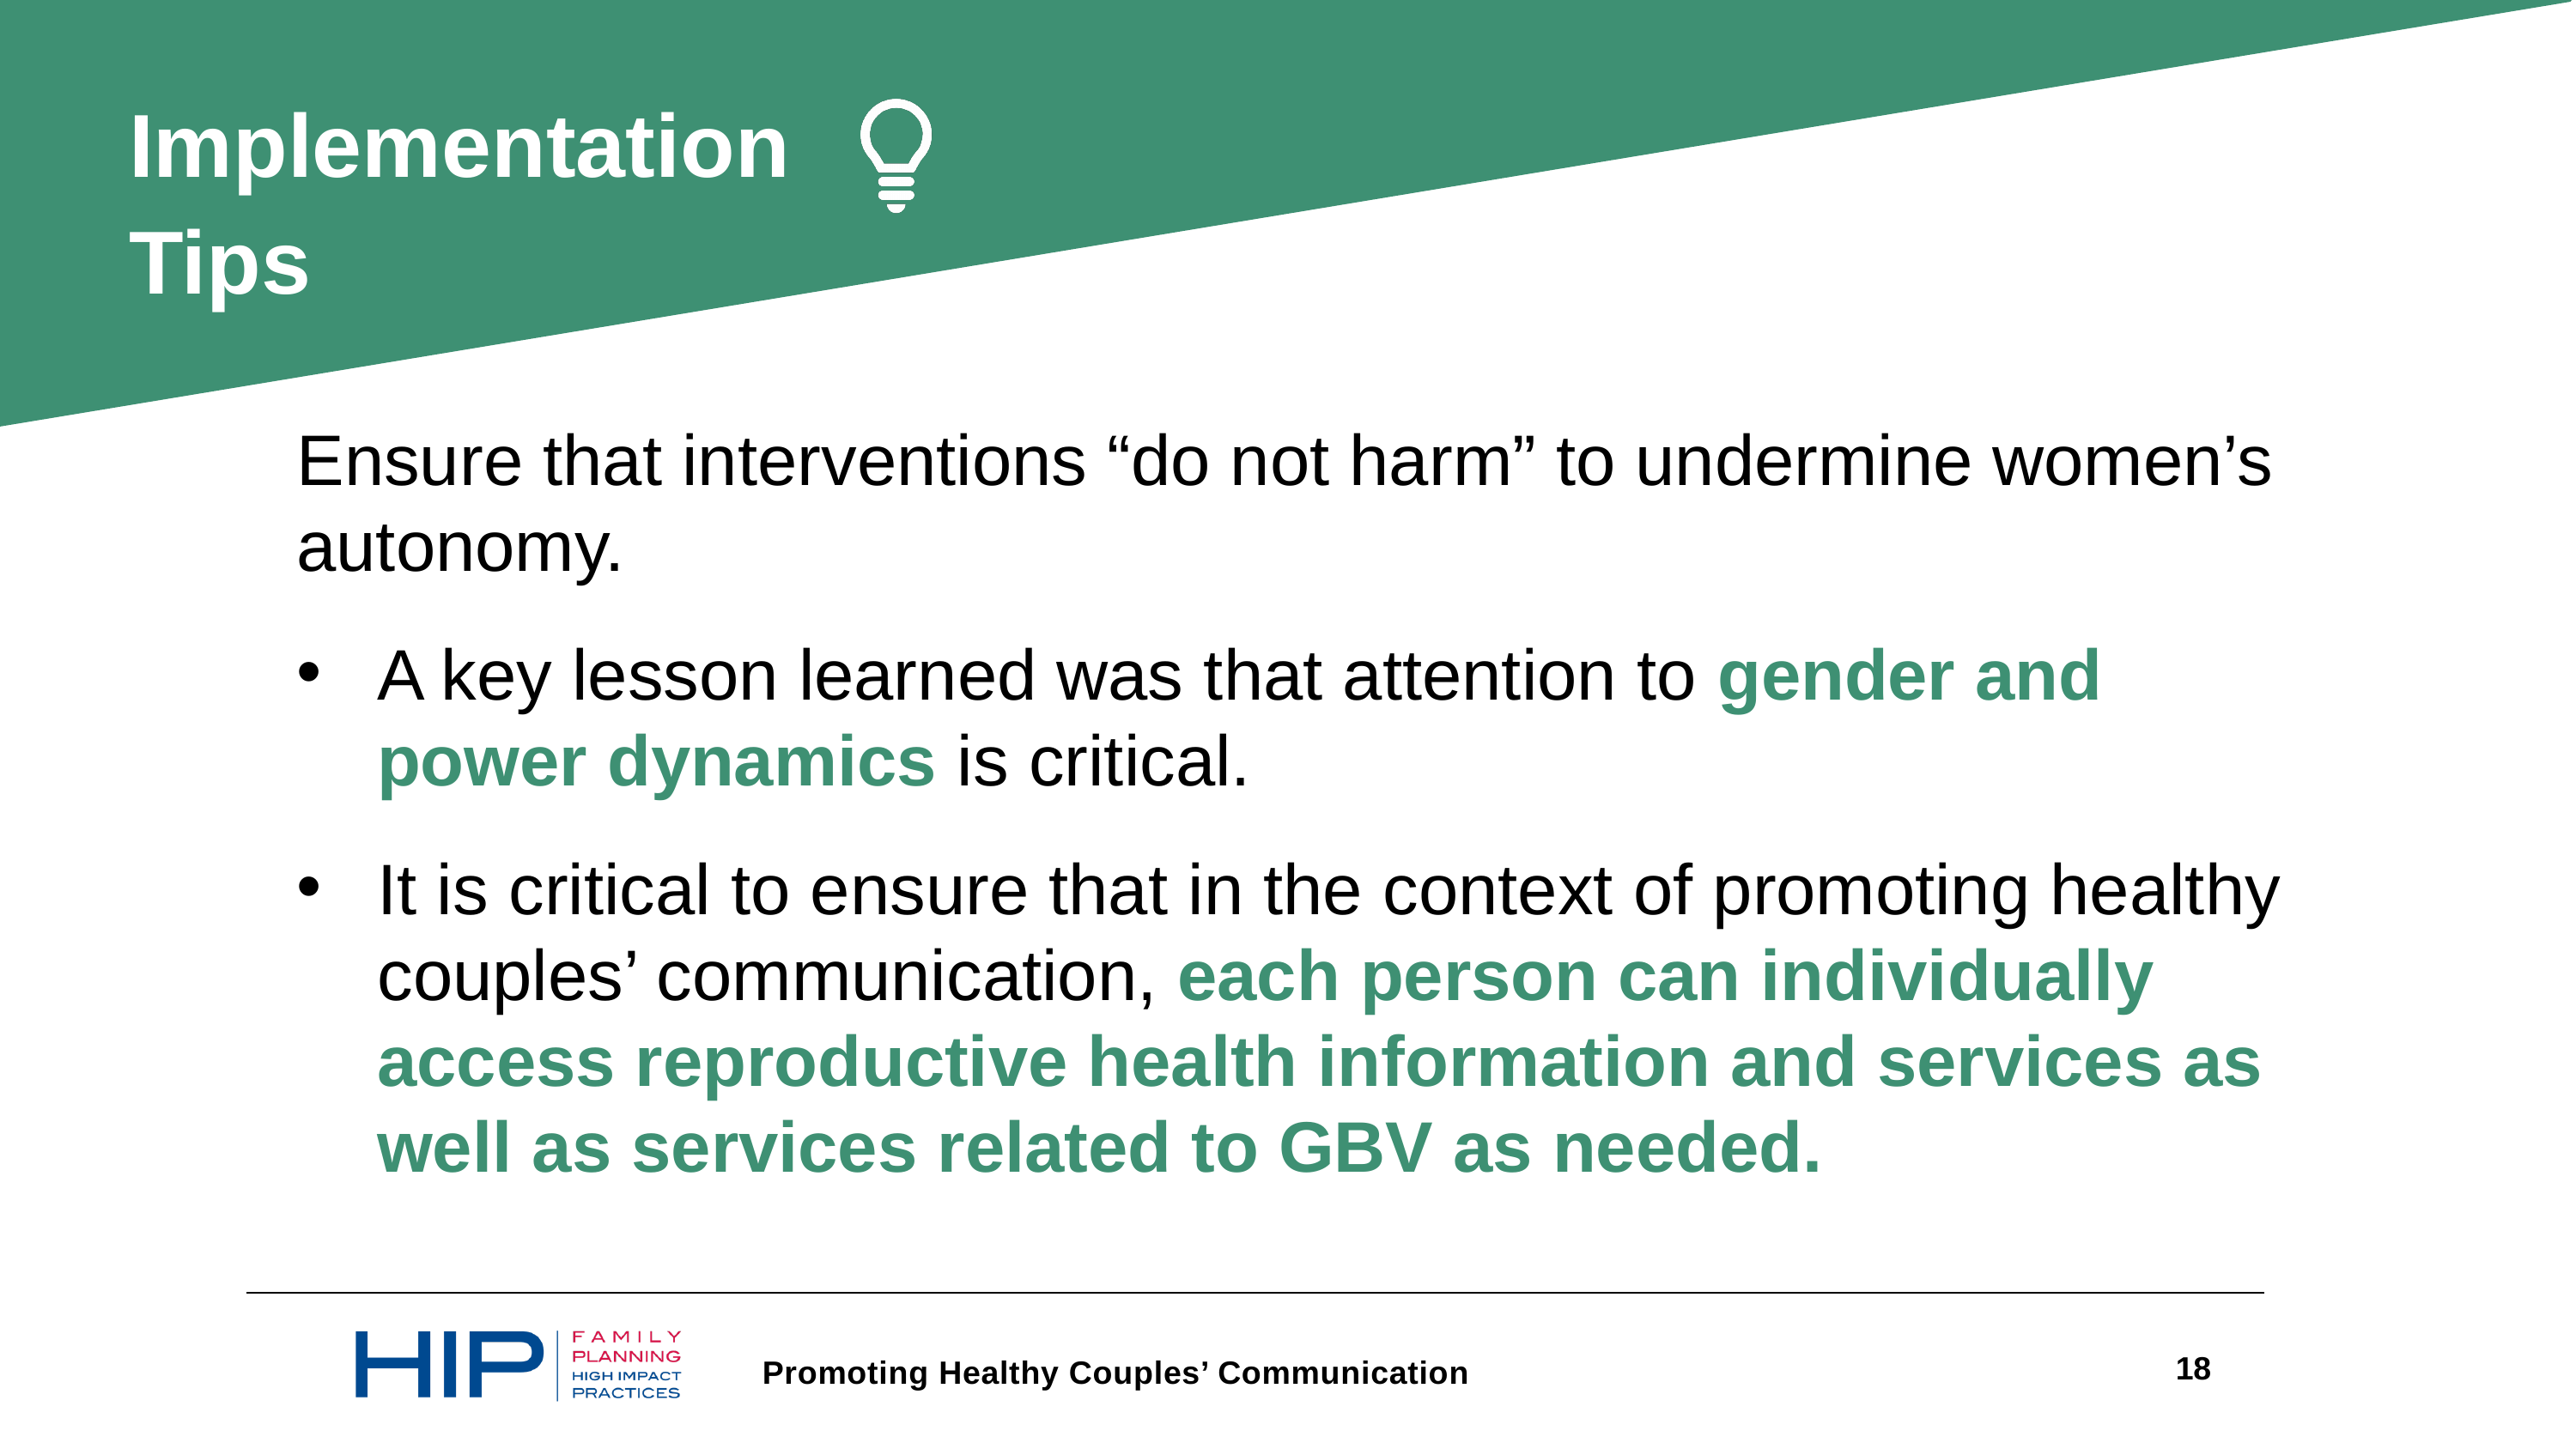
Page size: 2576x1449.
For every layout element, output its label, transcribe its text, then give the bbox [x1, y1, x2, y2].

text_box Implementation Tips [129, 79, 934, 312]
text_box Ensure that interventions “do not harm” to undermine women’s autonomy. A key lesson learned was that attention to gender and power dynamics is critical. It is critical to ensure that in the context of promoting healthy couples’ communication, each person can individually access reproductive health information and services as well as services related to GBV as needed. [296, 414, 2297, 1445]
text_box [0, 0, 2572, 427]
slide_number 18 [1923, 1341, 2225, 1393]
picture [831, 90, 961, 221]
